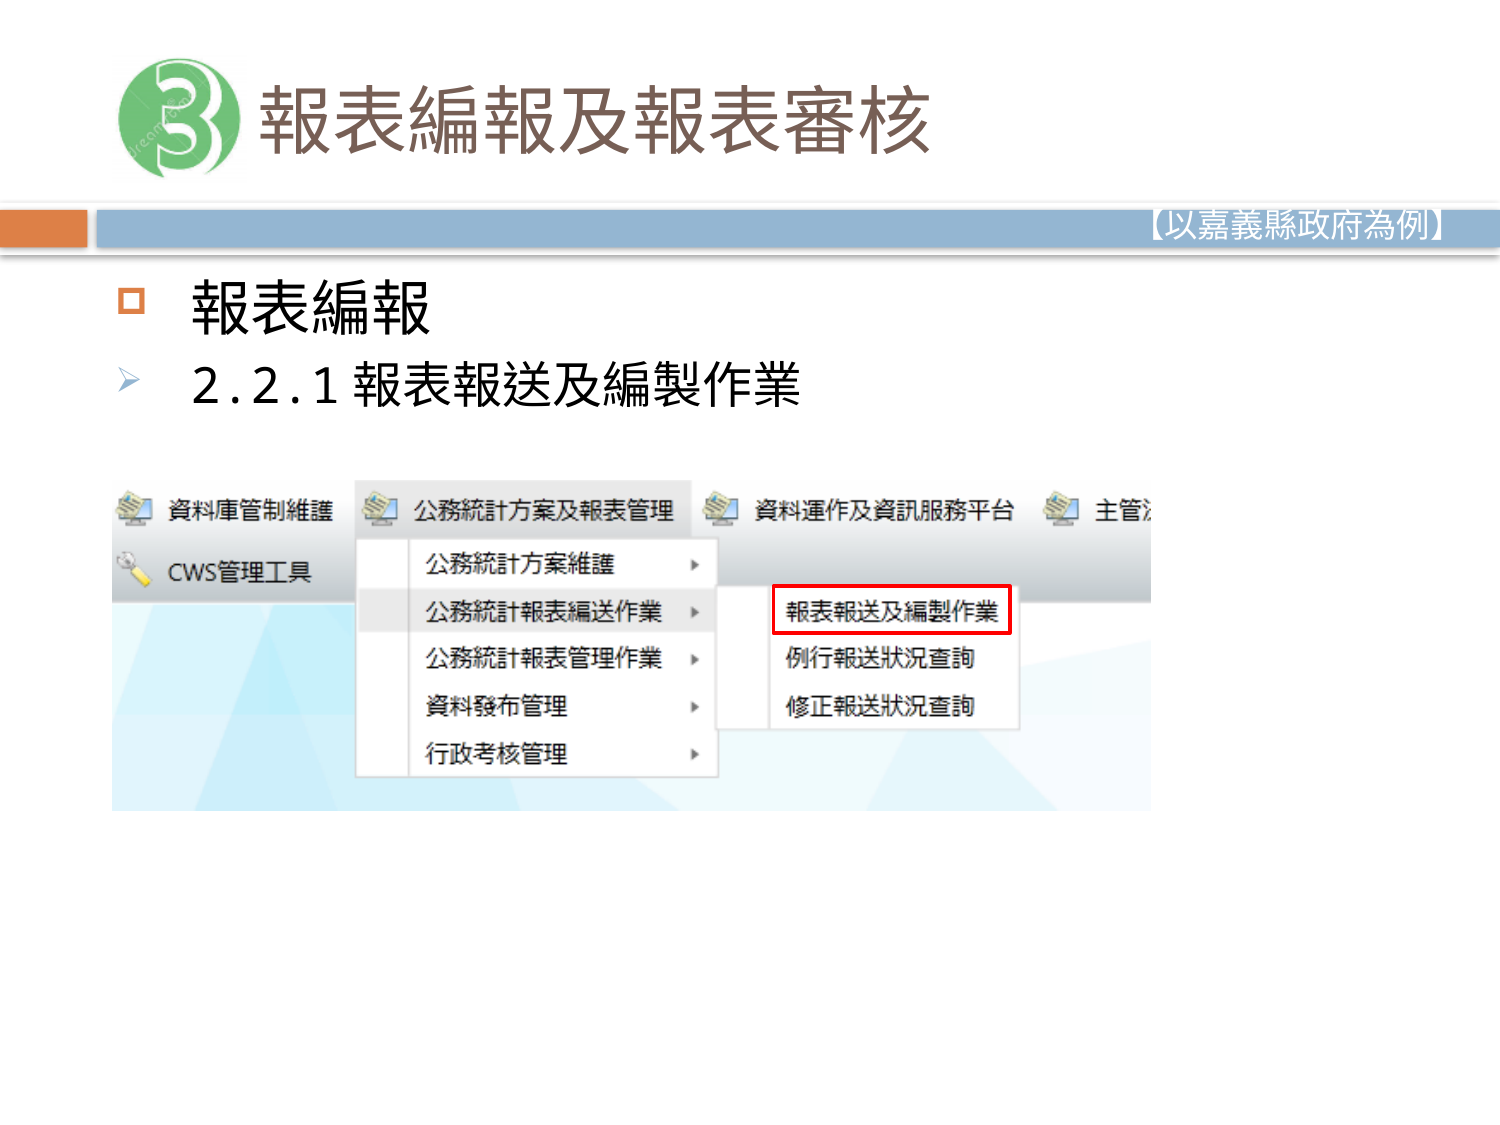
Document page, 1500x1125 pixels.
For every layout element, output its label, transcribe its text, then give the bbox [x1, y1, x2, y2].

picture [111, 54, 247, 185]
list 報表編報 2.2.1報表報送及編製作業 [100, 262, 1438, 1000]
title 報表編報及報表審核 [242, 37, 1034, 200]
text_box 【以嘉義縣政府為例】 [1116, 196, 1495, 251]
picture [111, 480, 1151, 811]
